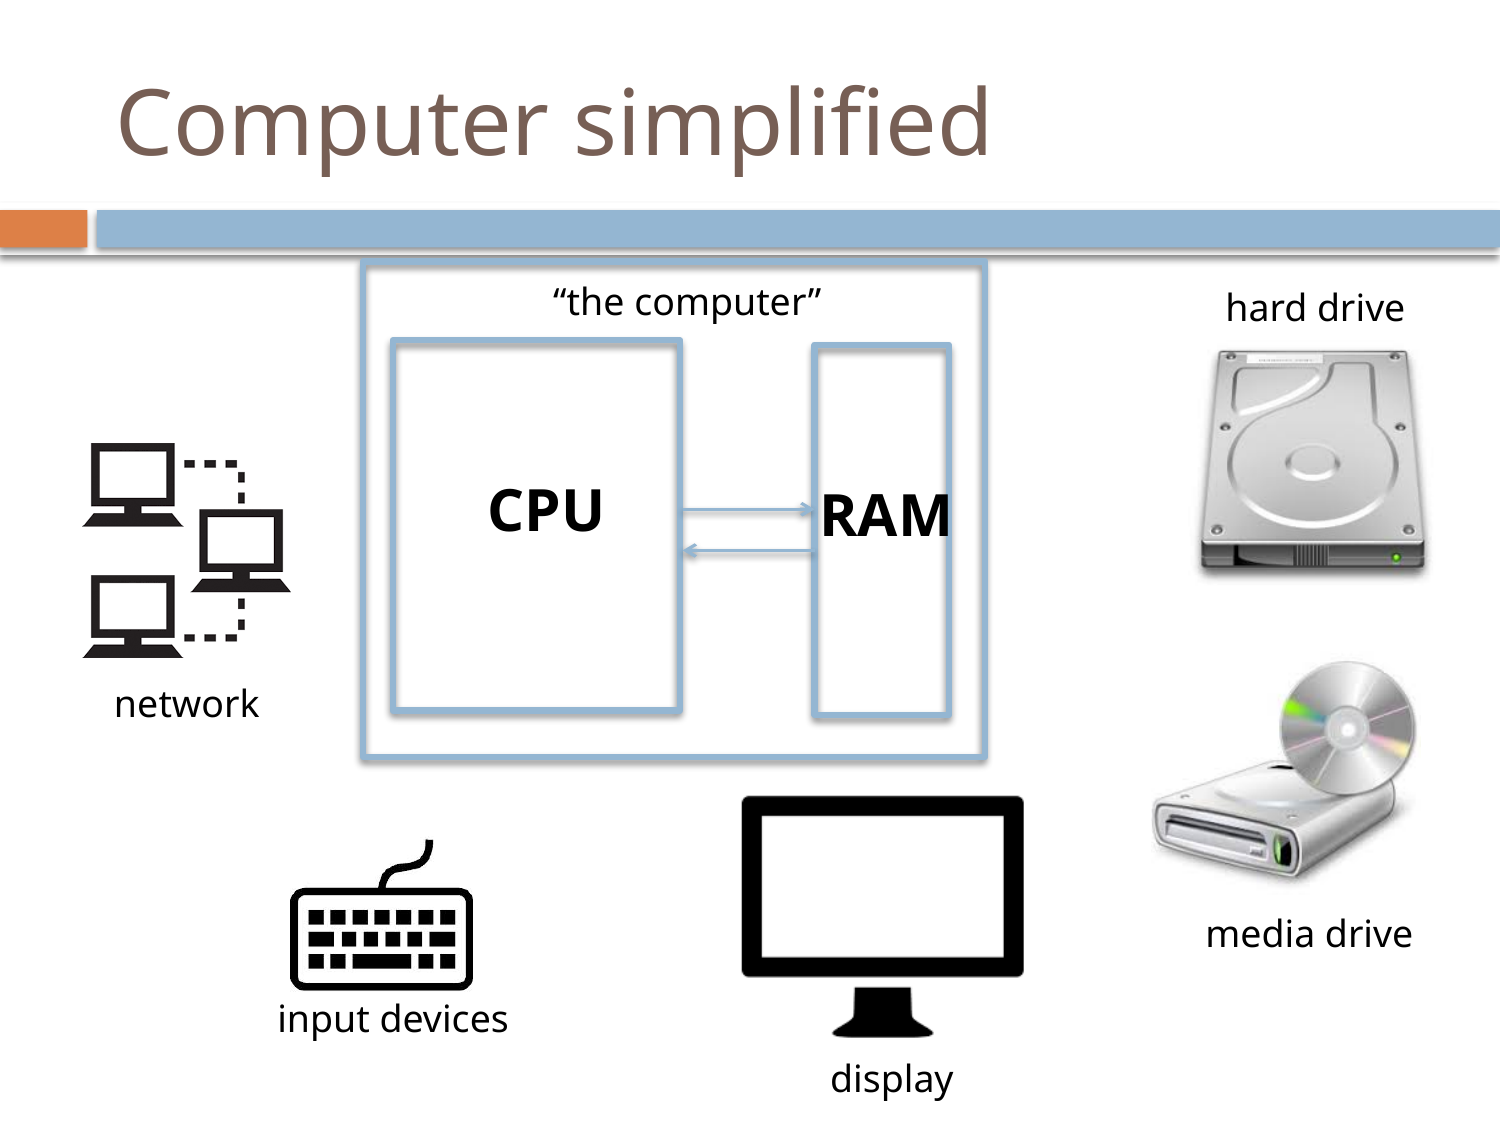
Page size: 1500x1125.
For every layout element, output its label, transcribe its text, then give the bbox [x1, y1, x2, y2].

text_box media drive [1190, 902, 1429, 963]
picture [81, 442, 291, 658]
text_box “the computer” [538, 270, 837, 331]
text_box [362, 261, 986, 758]
text_box network [99, 672, 275, 733]
picture [1188, 339, 1439, 590]
text_box input devices [262, 988, 524, 1048]
title Computer simplified [100, 37, 1438, 200]
picture [1151, 631, 1421, 901]
picture [289, 829, 473, 1013]
text_box hard drive [1210, 277, 1421, 337]
picture [722, 756, 1044, 1078]
text_box display [815, 1088, 969, 1107]
